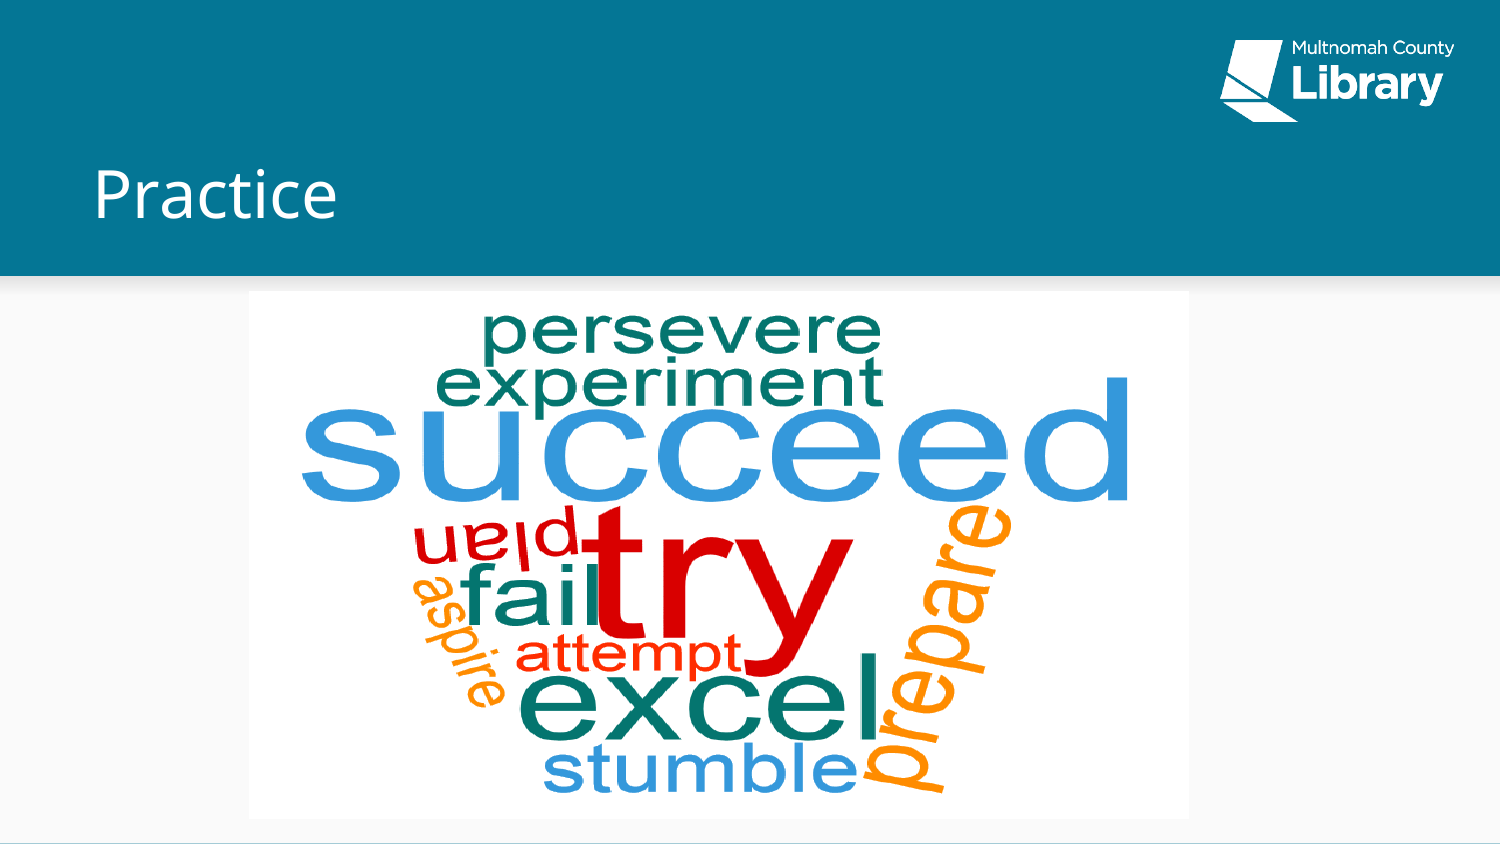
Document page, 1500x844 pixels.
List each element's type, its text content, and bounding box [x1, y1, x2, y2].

picture [1376, 74, 1397, 98]
picture [1360, 74, 1374, 98]
picture [1227, 103, 1294, 121]
picture [1320, 74, 1326, 98]
picture [1221, 77, 1259, 98]
picture [1294, 67, 1316, 98]
title Practice [77, 121, 1427, 248]
picture [1402, 74, 1415, 98]
picture [1229, 41, 1282, 96]
picture [1331, 66, 1357, 98]
picture [1419, 74, 1442, 106]
picture [249, 290, 1189, 819]
